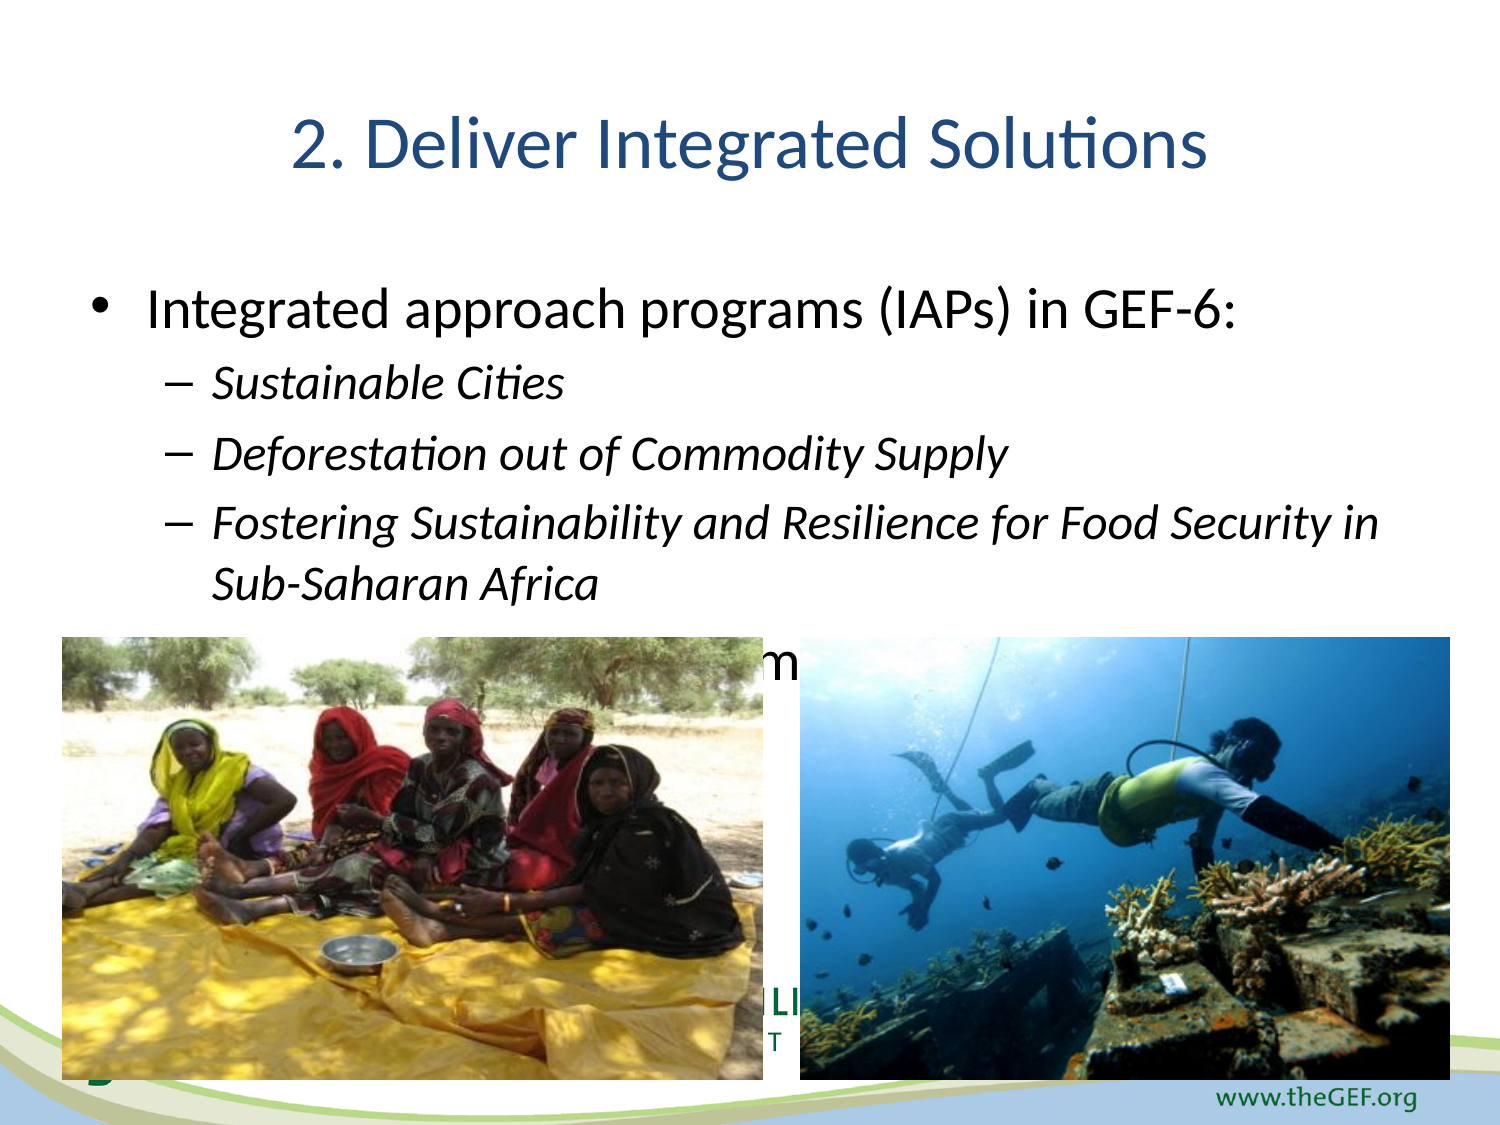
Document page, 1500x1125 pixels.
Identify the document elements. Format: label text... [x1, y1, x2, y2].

title 2. Deliver Integrated Solutions [74, 44, 1426, 233]
picture [0, 637, 1500, 1125]
list Integrated approach programs (IAPs) in GEF-6: Sustainable Cities Deforestation out of Commodity Supply Fostering Sustainability and Resilience for Food Security in Sub-Saharan Africa An increasing portfolio of multi-focal area projects and programs [74, 262, 1426, 1006]
